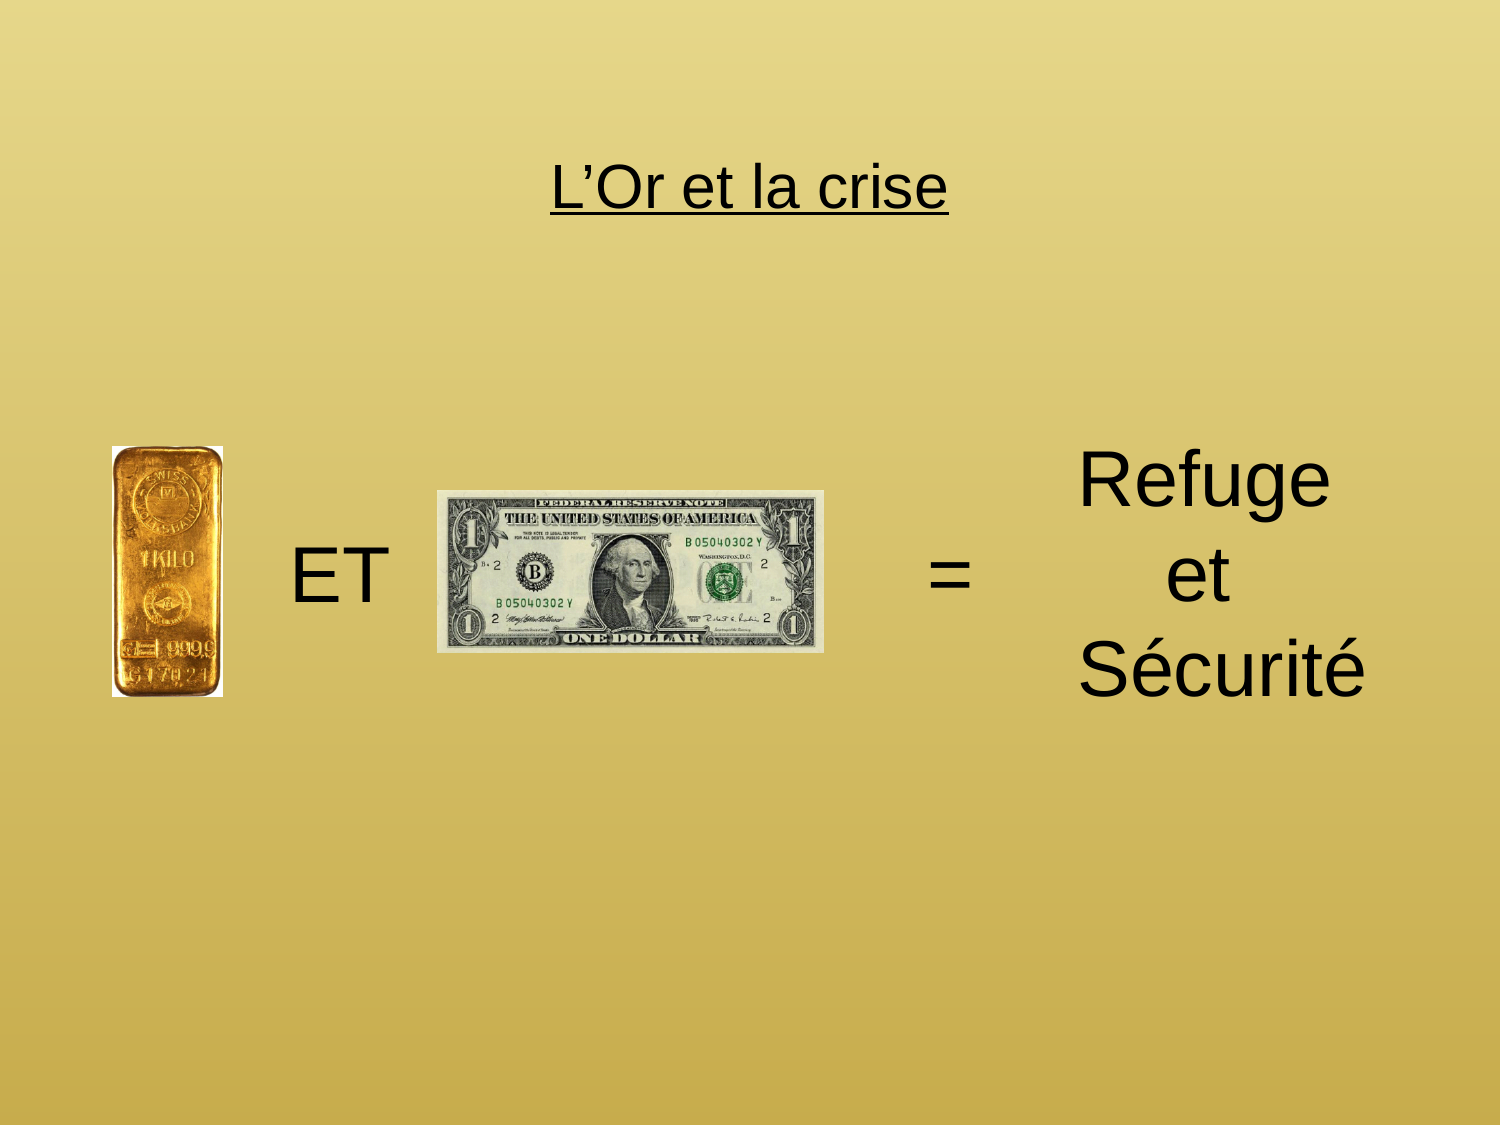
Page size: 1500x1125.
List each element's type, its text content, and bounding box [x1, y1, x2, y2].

picture [437, 490, 824, 654]
text_box Refuge = et Sécurité [912, 420, 1463, 721]
title L’Or et la crise [112, 62, 1388, 304]
picture [112, 446, 223, 697]
text_box ET [274, 516, 432, 626]
